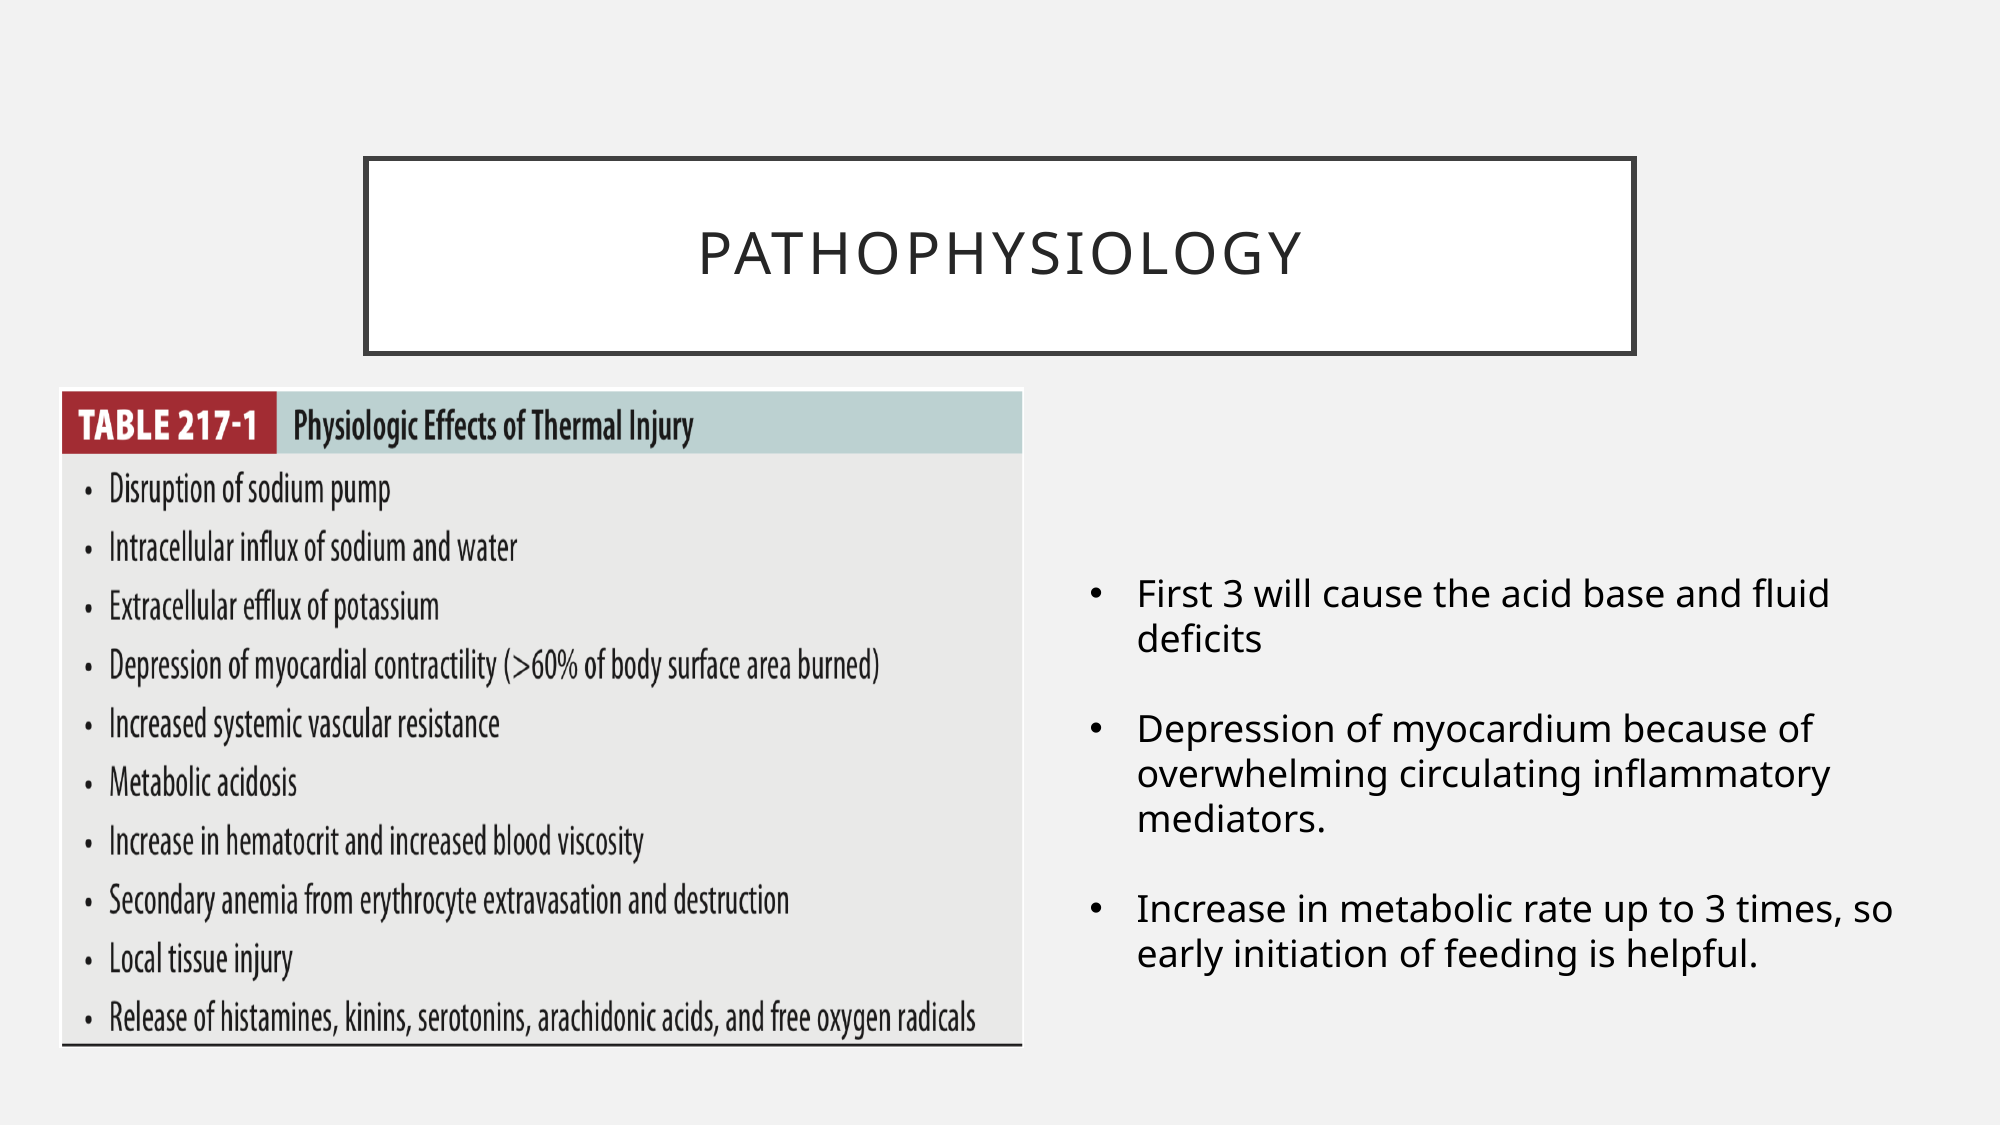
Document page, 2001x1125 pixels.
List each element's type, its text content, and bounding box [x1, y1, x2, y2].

title Pathophysiology [363, 156, 1637, 356]
text_box First 3 will cause the acid base and fluid deficits Depression of myocardium because of overwhelming circulating inflammatory mediators. Increase in metabolic rate up to 3 times, so early initiation of feeding is helpful. [1074, 562, 1949, 983]
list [59, 387, 1024, 1048]
